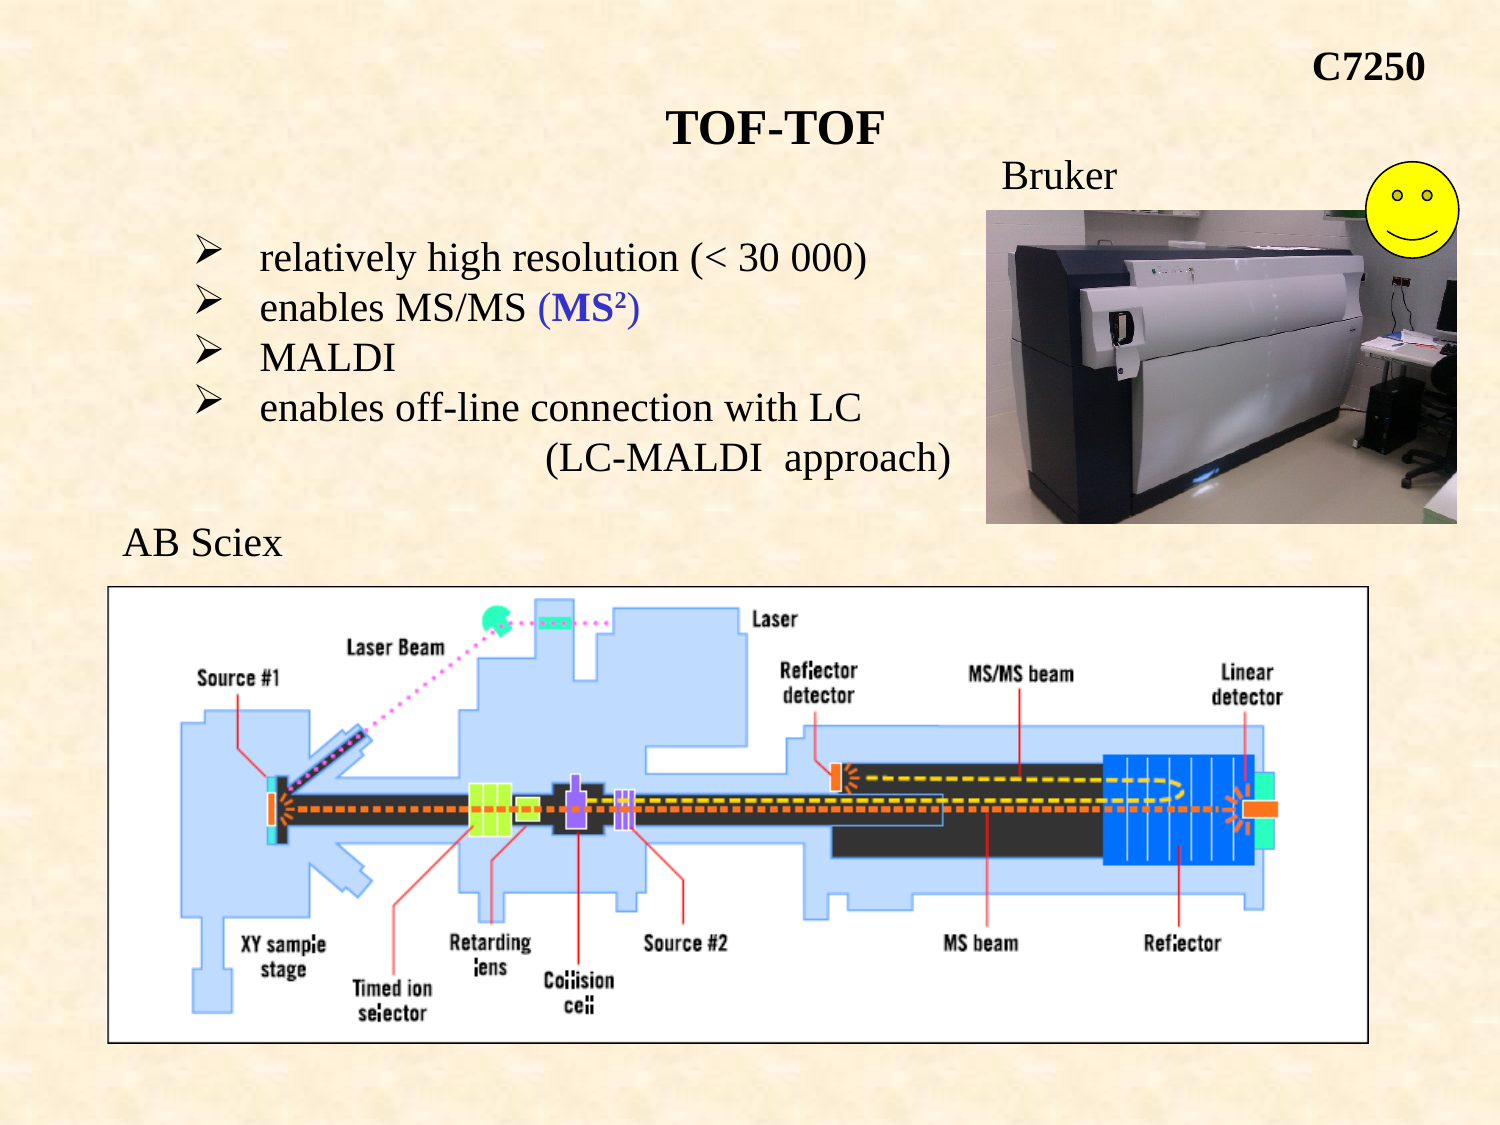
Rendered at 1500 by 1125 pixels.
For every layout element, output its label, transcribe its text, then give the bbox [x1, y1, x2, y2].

text_box C7250 [1297, 31, 1441, 96]
text_box Bruker [986, 140, 1133, 206]
picture [0, 0, 1500, 1125]
text_box TOF-TOF [650, 87, 902, 163]
text_box [1365, 161, 1459, 224]
text_box relatively high resolution (< 30 000) enables MS/MS (MS2) MALDI enables off-line connection with LC (LC-MALDI approach) [177, 222, 967, 488]
text_box AB Sciex [107, 507, 299, 573]
